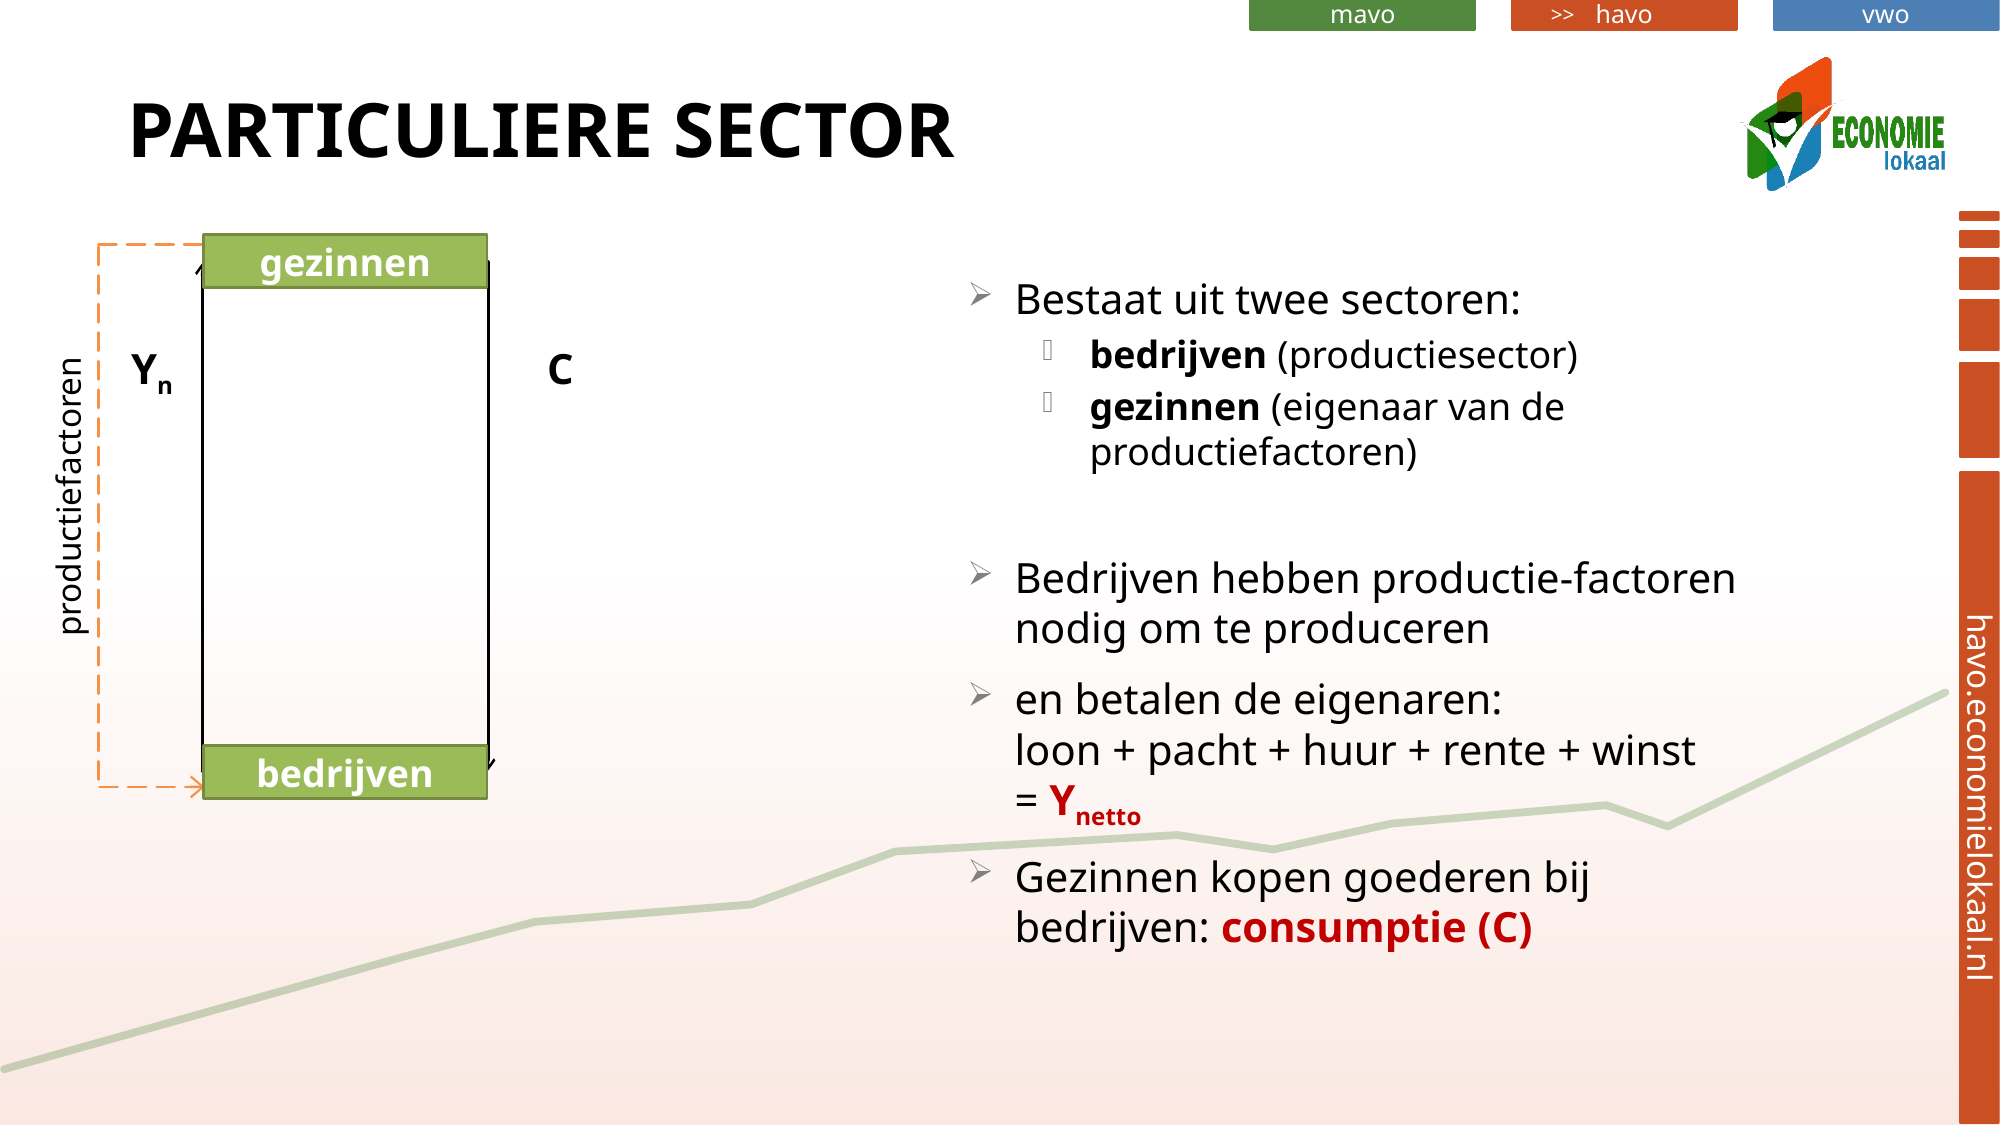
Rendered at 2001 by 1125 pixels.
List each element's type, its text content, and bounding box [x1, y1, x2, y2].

text_box productiefactoren [40, 320, 95, 652]
text_box C [532, 335, 602, 400]
text_box gezinnen [202, 233, 488, 289]
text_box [98, 244, 205, 788]
list Bestaat uit twee sectoren: bedrijven (productiesector) gezinnen (eigenaar van de productiefactoren) Bedrijven hebben productie-factoren nodig om te produceren en betalen de eigenaren: loon + pacht + huur + rente + winst = Ynetto Gezinnen kopen goederen bij bedrijven: consumptie (C) [952, 265, 1763, 1038]
text_box bedrijven [202, 744, 488, 800]
title PARTICULIERE SECTOR [112, 74, 1616, 208]
picture [1739, 57, 1946, 191]
